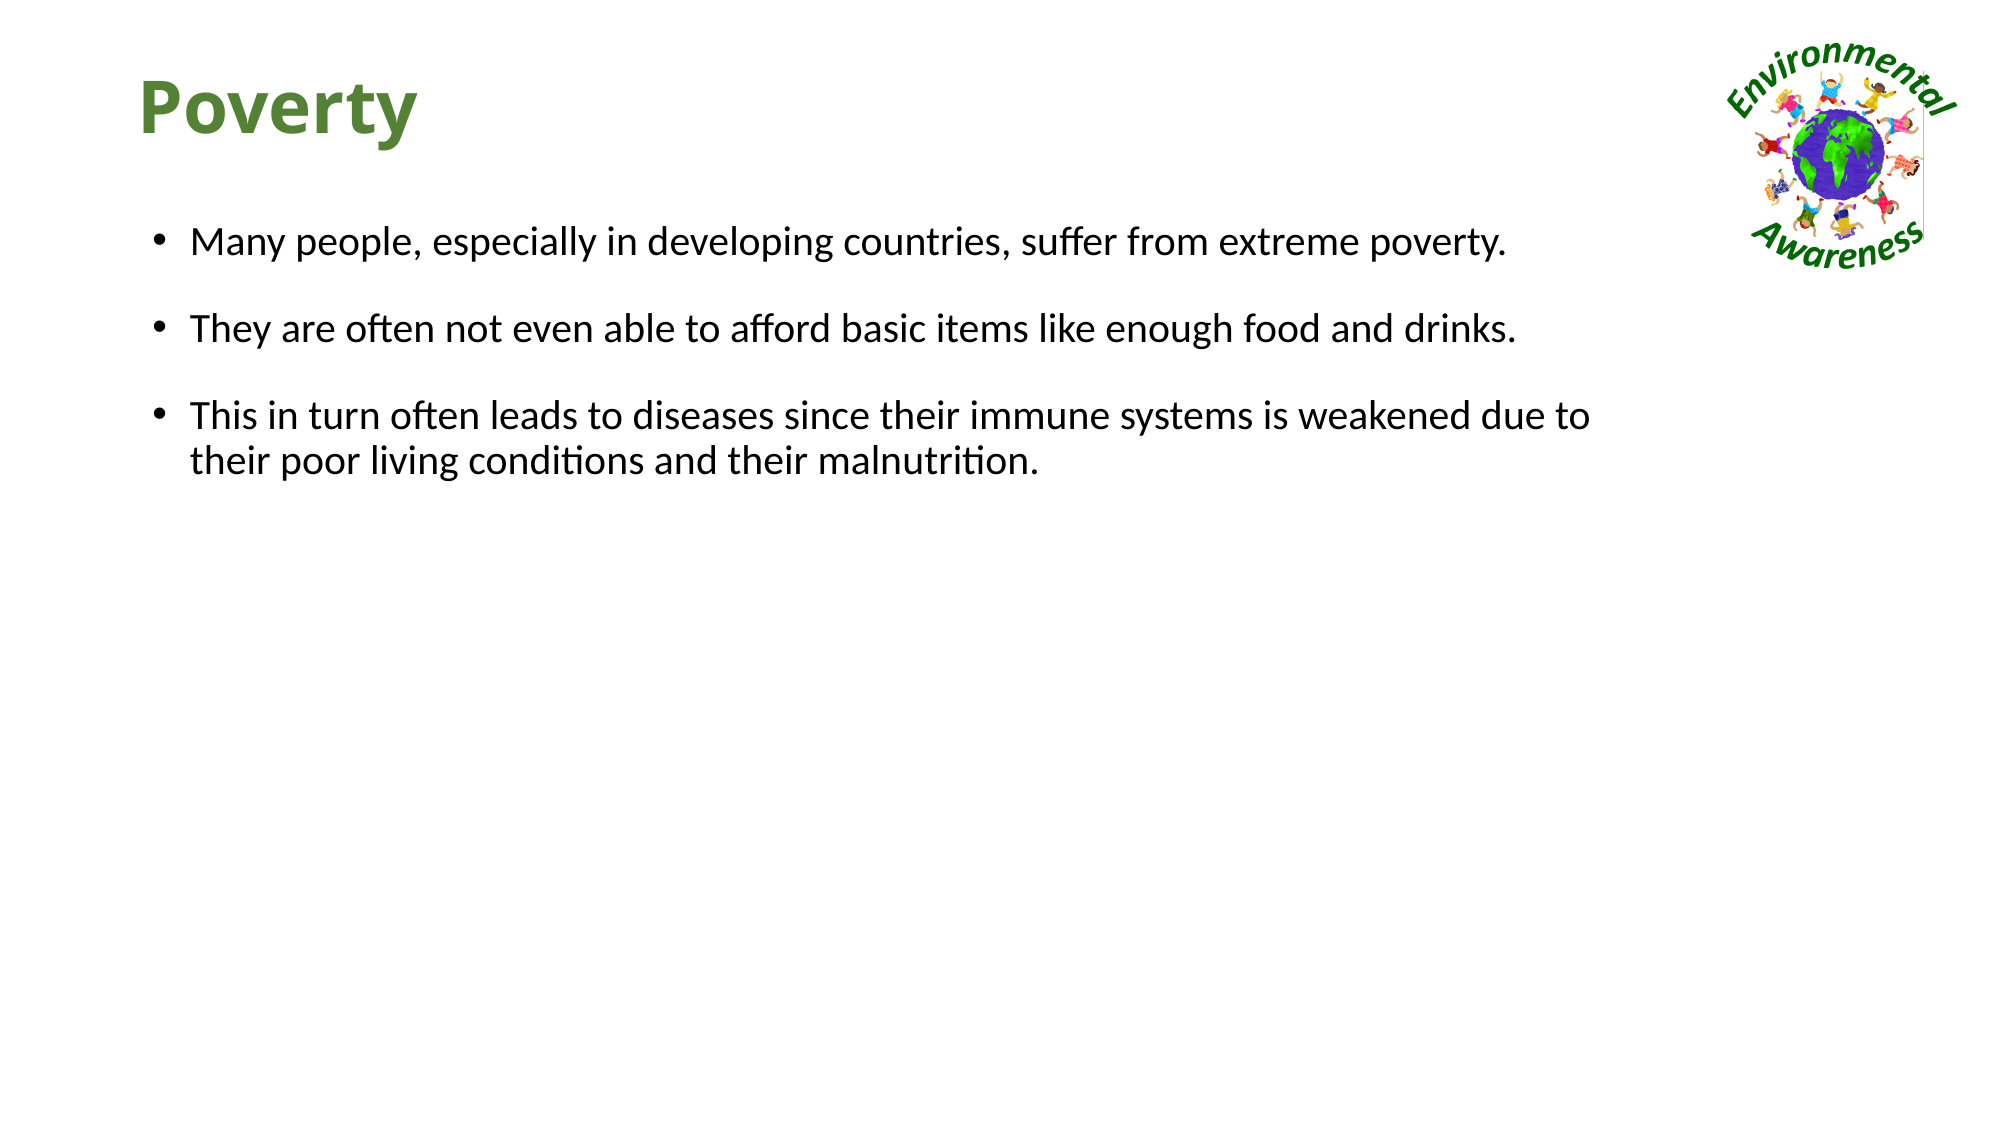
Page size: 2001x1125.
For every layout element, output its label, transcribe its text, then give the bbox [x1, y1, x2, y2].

title Poverty [122, 59, 1650, 160]
picture [1716, 35, 1962, 278]
list Many people, especially in developing countries, suffer from extreme poverty. They are often not even able to afford basic items like enough food and drinks. This in turn often leads to diseases since their immune systems is weakened due to their poor living conditions and their malnutrition. [137, 212, 1650, 1021]
